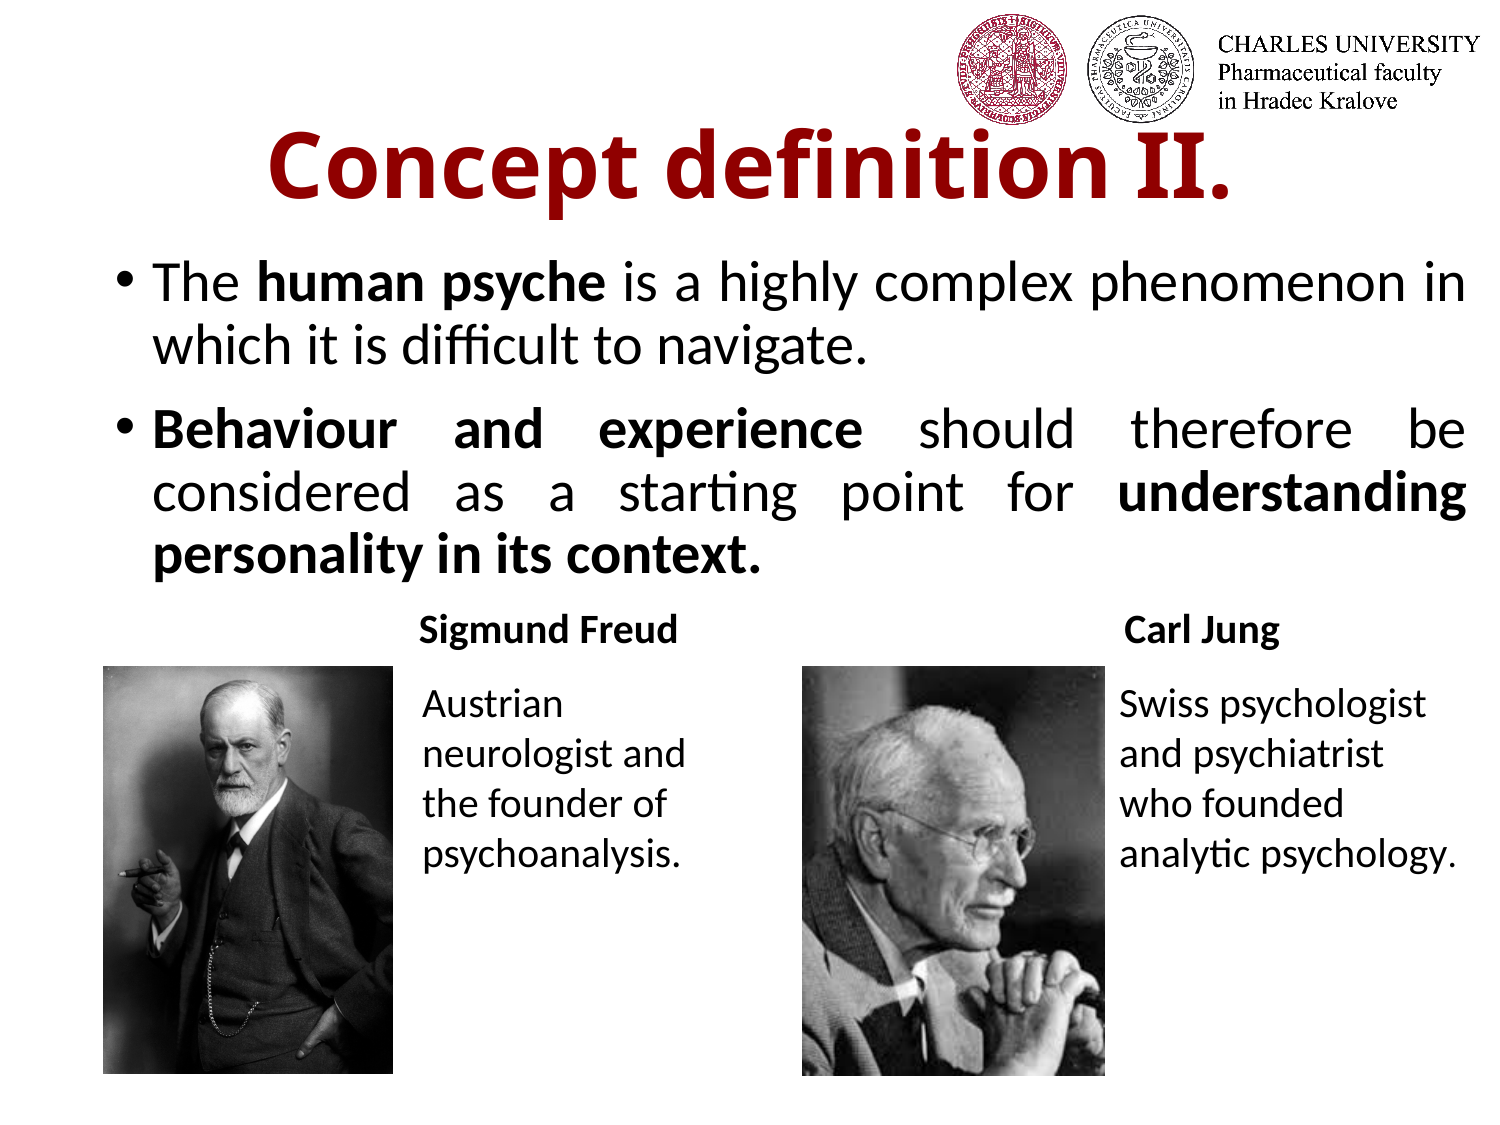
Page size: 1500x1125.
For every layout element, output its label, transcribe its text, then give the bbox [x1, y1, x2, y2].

title Concept definition II. [103, 59, 1397, 243]
picture [802, 666, 1105, 1076]
text_box Austrian neurologist and the founder of psychoanalysis. [407, 668, 750, 884]
picture [956, 13, 1500, 126]
text_box Swiss psychologist and psychiatrist who founded analytic psychology. [1105, 668, 1483, 884]
picture [103, 666, 393, 1074]
list The human psyche is a highly complex phenomenon in which it is difficult to navigate. Behaviour and experience should therefore be considered as a starting point for understanding personality in its context. Sigmund Freud Carl Jung [99, 243, 1483, 988]
